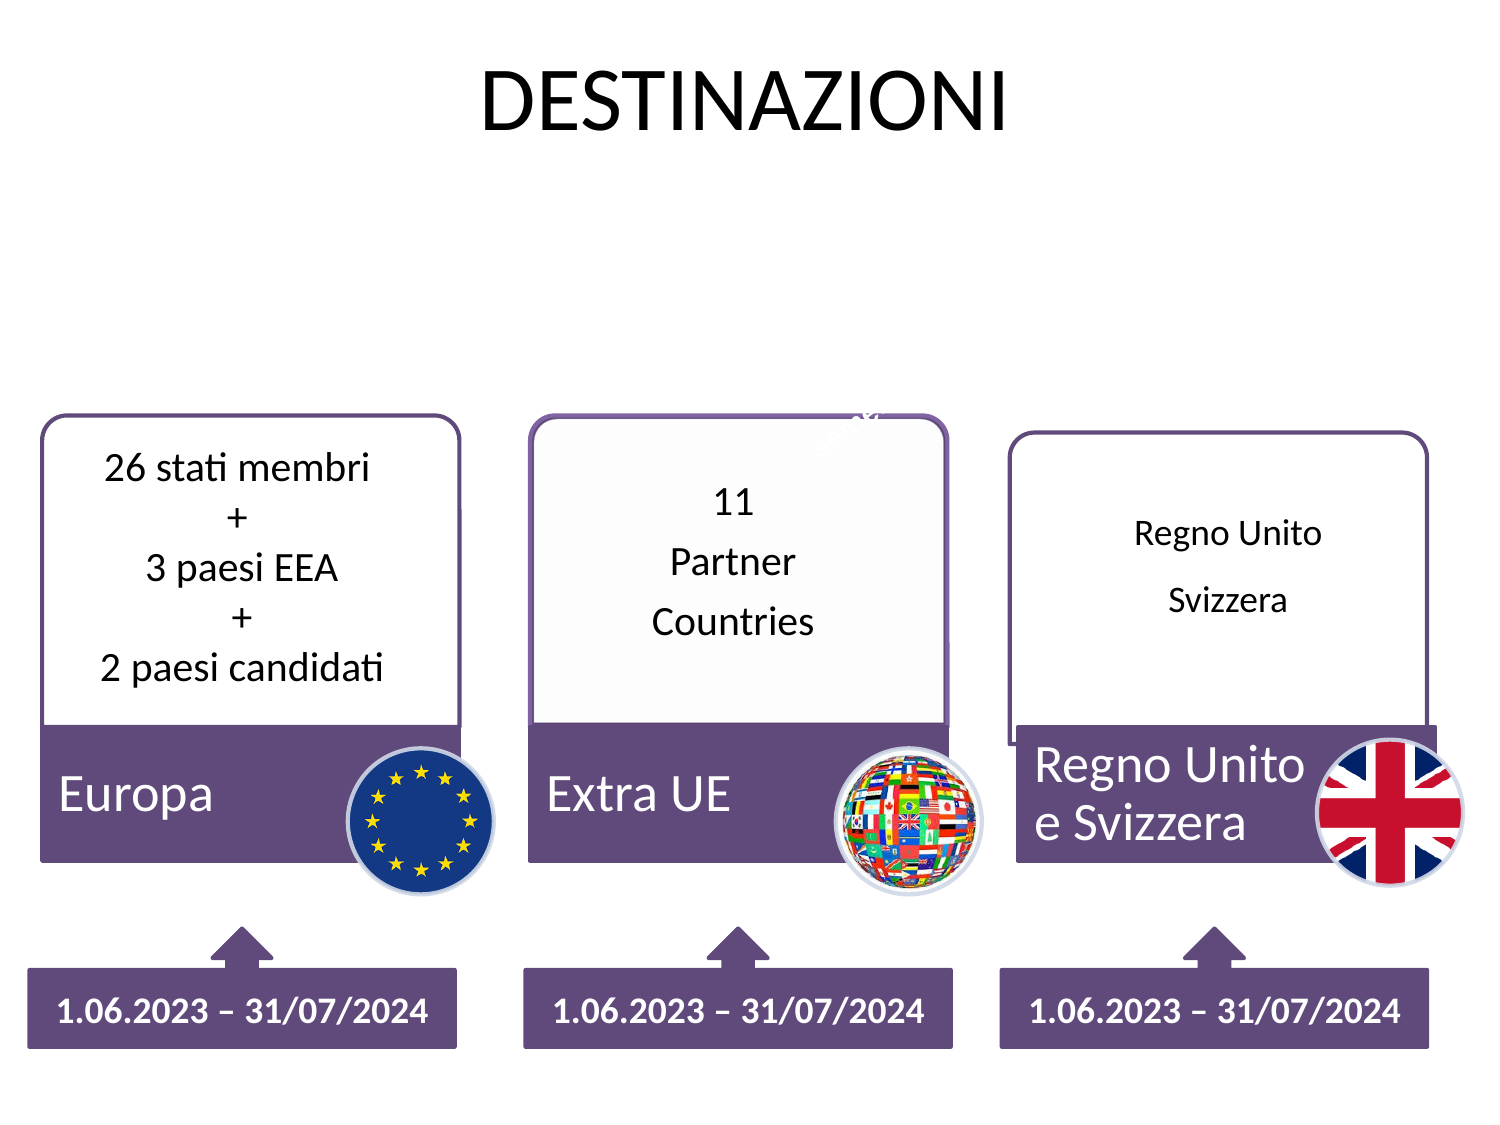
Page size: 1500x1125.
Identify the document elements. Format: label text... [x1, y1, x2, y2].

text_box 1.06.2023 – 31/07/2024 [27, 967, 35, 1049]
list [40, 219, 1472, 1090]
title DESTINAZIONI [70, 0, 1421, 188]
